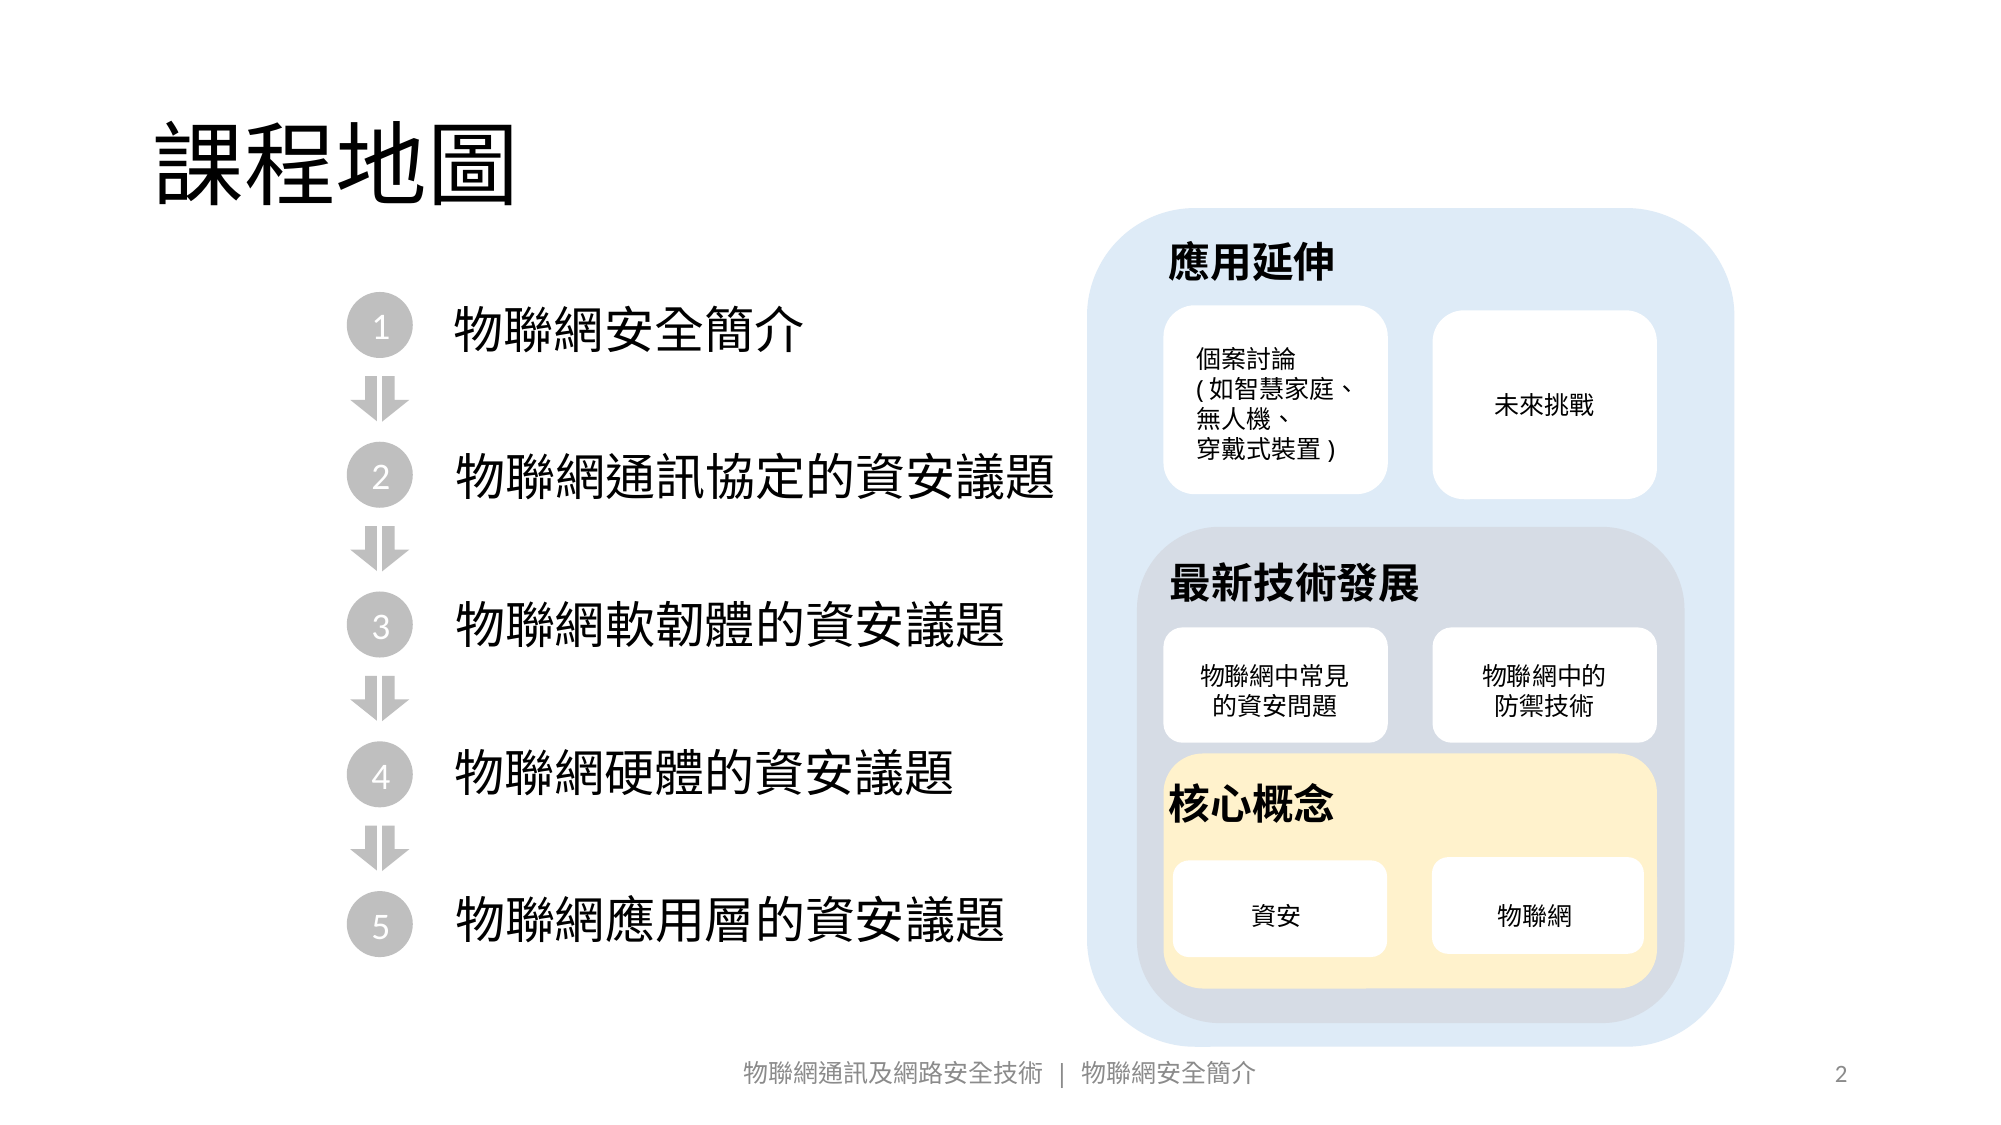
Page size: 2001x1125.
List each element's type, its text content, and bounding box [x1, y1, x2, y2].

text_box [1171, 859, 1389, 959]
text_box 物聯網安全簡介 [439, 290, 819, 366]
text_box 1 [345, 290, 414, 360]
text_box [382, 675, 410, 722]
footer 物聯網通訊及網路安全技術 | 物聯網安全簡介 [662, 1042, 1338, 1103]
text_box [382, 825, 410, 872]
text_box 物聯網軟韌體的資安議題 [440, 586, 1020, 661]
text_box 最新技術發展 [1155, 549, 1436, 614]
slide_number 2 [1412, 1042, 1863, 1103]
text_box 5 [345, 890, 414, 959]
text_box [1431, 626, 1659, 744]
text_box [1135, 525, 1686, 1025]
text_box 3 [345, 590, 414, 659]
text_box 物聯網中的 防禦技術 [1444, 653, 1645, 728]
text_box 資安 [1176, 892, 1377, 938]
text_box [1085, 207, 1736, 1048]
text_box 物聯網中常見的資安問題 [1174, 653, 1376, 728]
text_box 個案討論 (如智慧家庭、 無人機、 穿戴式裝置) [1181, 336, 1383, 471]
text_box 物聯網應用層的資安議題 [440, 881, 1020, 957]
text_box 2 [345, 440, 414, 509]
text_box 未來挑戰 [1444, 382, 1646, 428]
text_box [382, 526, 410, 572]
text_box [1162, 752, 1659, 990]
text_box [350, 675, 377, 721]
text_box 物聯網通訊協定的資安議題 [440, 438, 1071, 514]
text_box [350, 526, 377, 572]
text_box [350, 376, 377, 422]
text_box 核心概念 [1153, 770, 1351, 836]
text_box [1431, 309, 1659, 501]
text_box 物聯網 [1434, 892, 1635, 938]
text_box 應用延伸 [1153, 228, 1351, 293]
text_box [382, 376, 410, 422]
text_box [1430, 856, 1646, 955]
text_box [1162, 626, 1389, 744]
text_box [1162, 304, 1389, 496]
title 課程地圖 [137, 59, 1863, 278]
text_box [350, 825, 377, 871]
text_box 物聯網硬體的資安議題 [439, 733, 970, 809]
text_box 4 [345, 740, 414, 809]
